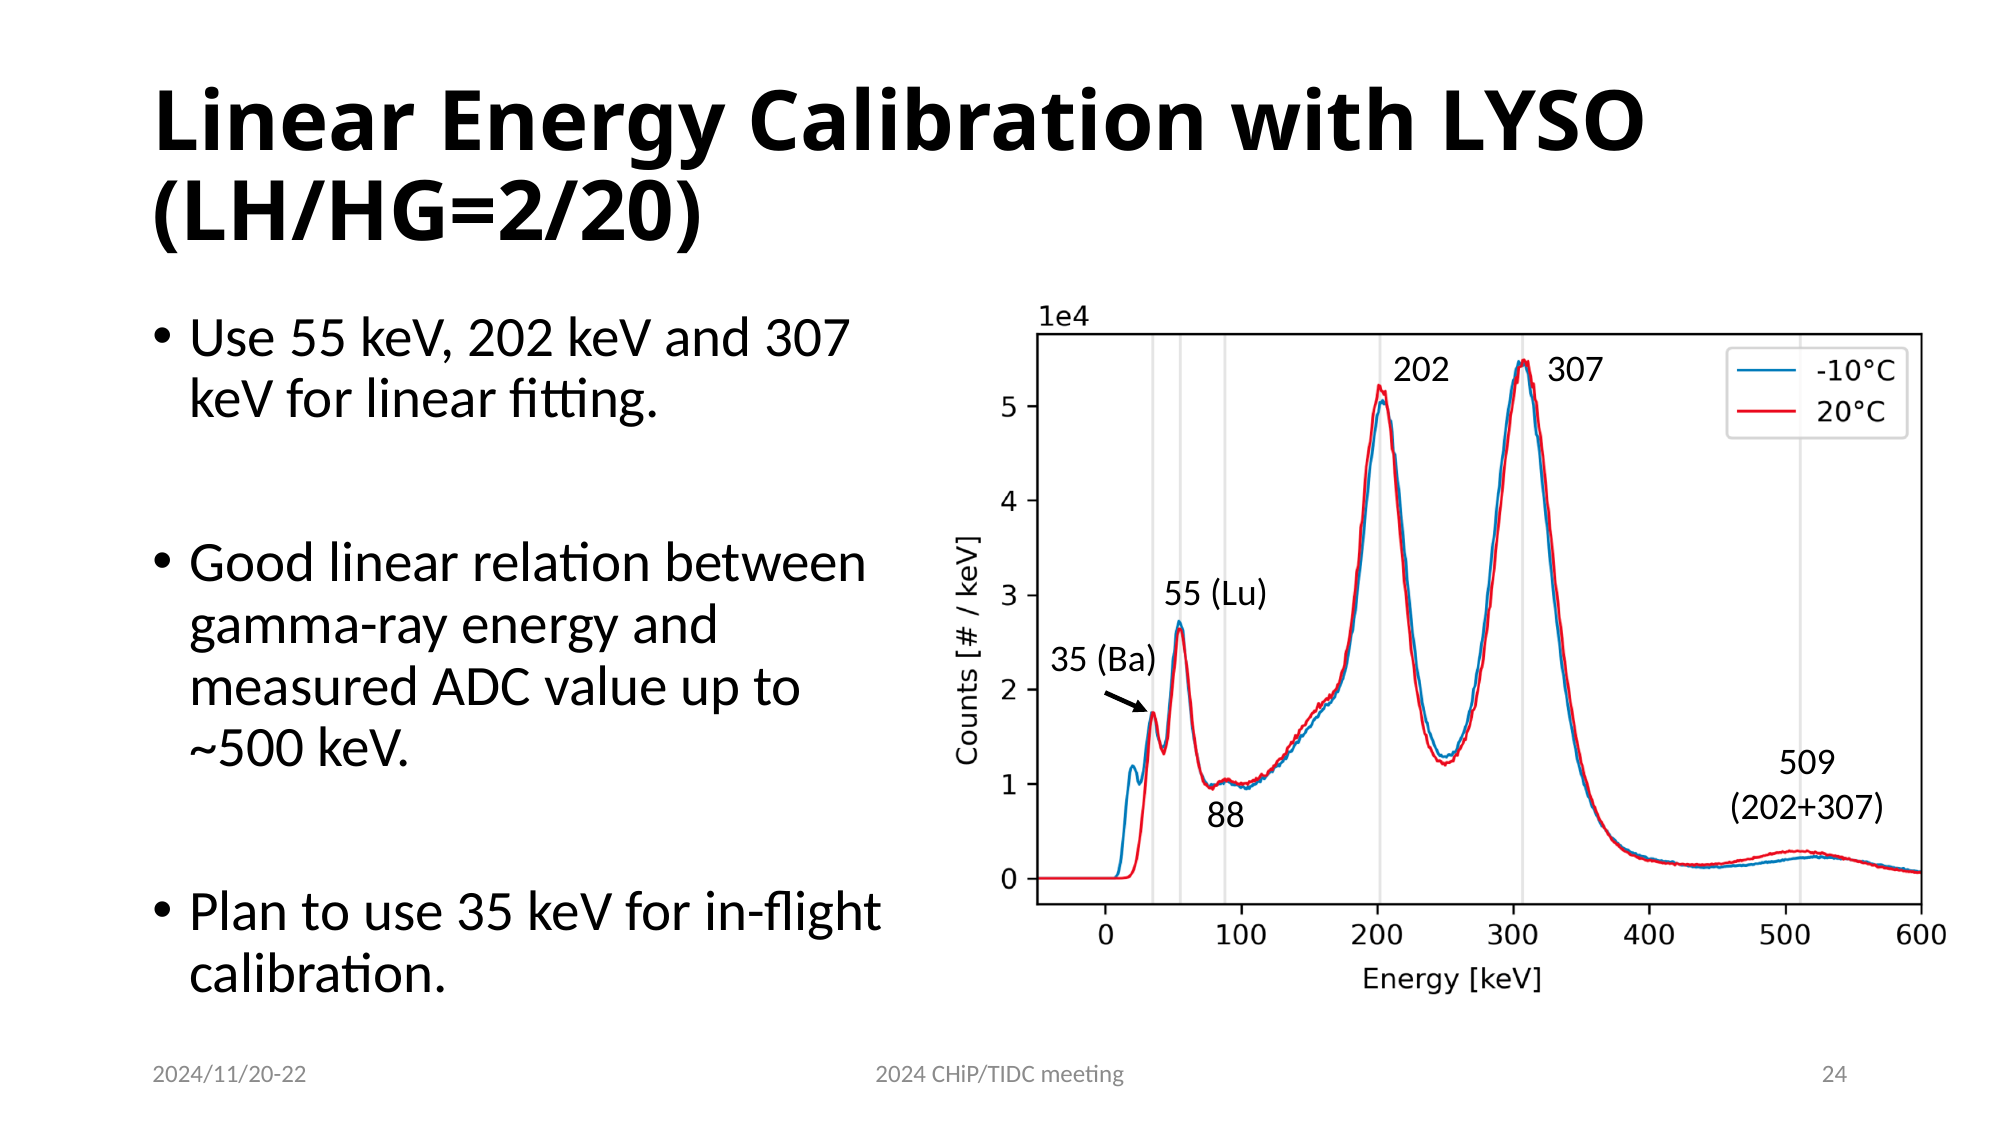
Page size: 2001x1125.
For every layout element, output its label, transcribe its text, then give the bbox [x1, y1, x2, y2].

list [887, 292, 1977, 1014]
list Use 55 keV, 202 keV and 307 keV for linear fitting. Good linear relation between gamma-ray energy and measured ADC value up to ~500 keV. Plan to use 35 keV for in-flight calibration. [137, 299, 887, 1014]
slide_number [137, 1042, 588, 1103]
footer 2024 CHiP/TIDC meeting [662, 1042, 1338, 1103]
title Linear Energy Calibration with LYSO (LH/HG=2/20) [137, 59, 1863, 278]
slide_number 24 [1412, 1042, 1863, 1103]
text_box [1104, 692, 1148, 712]
